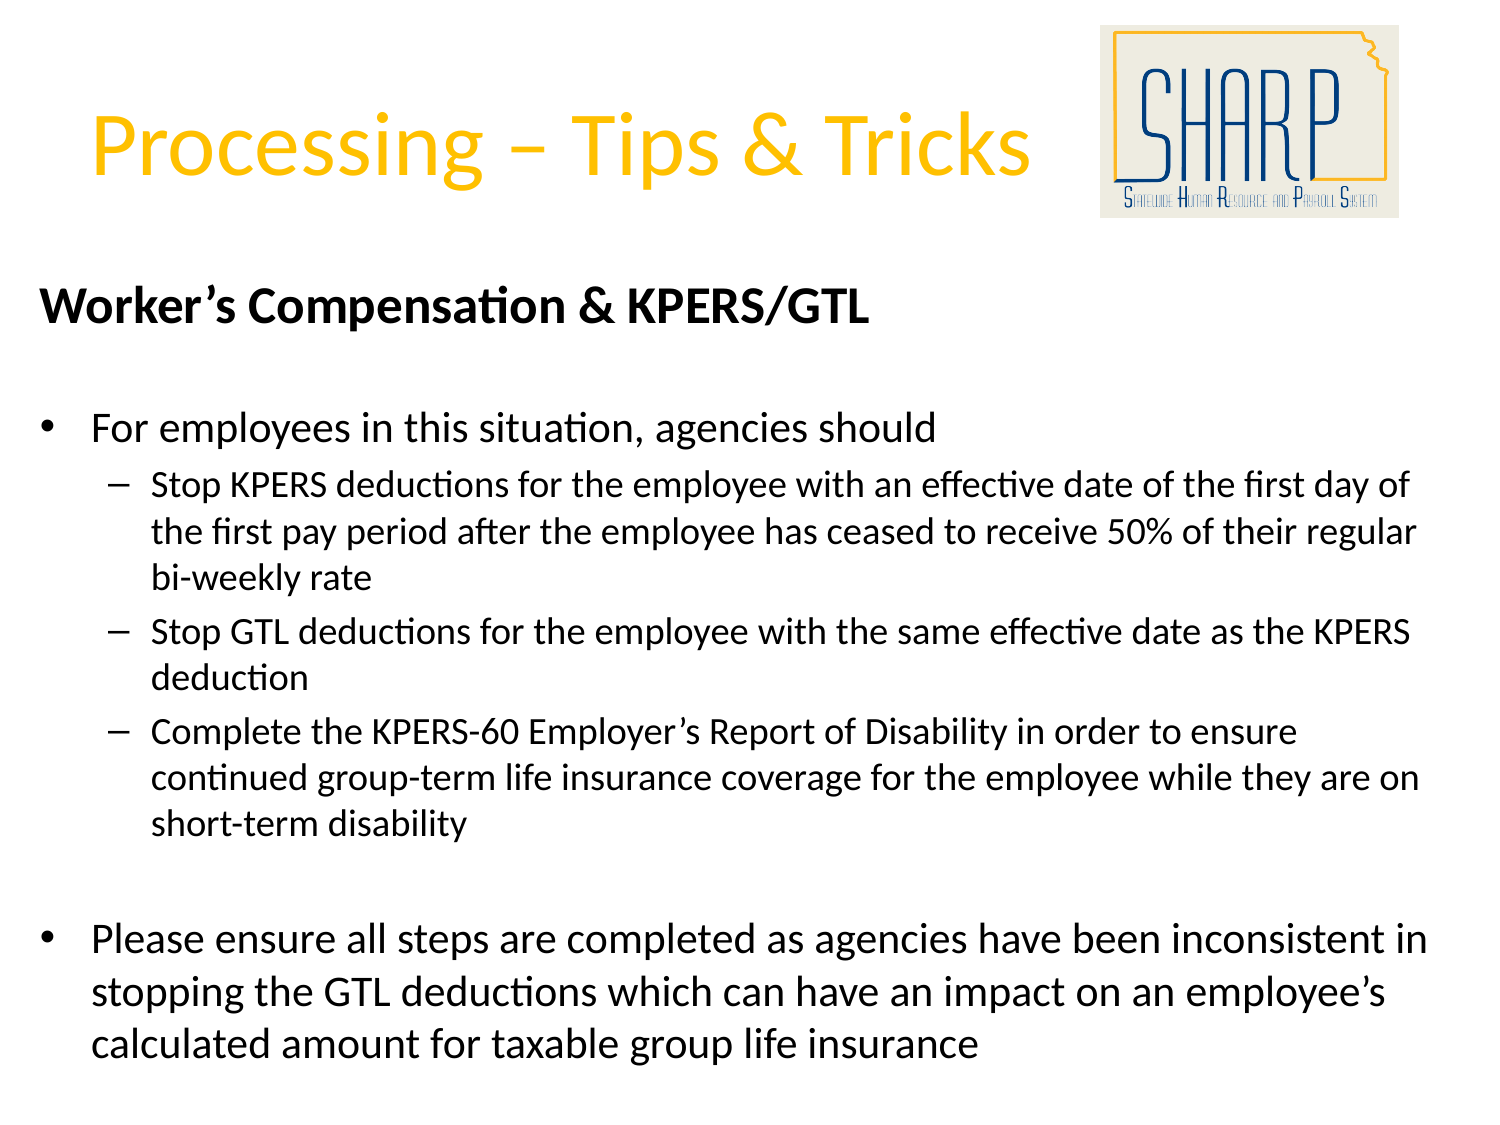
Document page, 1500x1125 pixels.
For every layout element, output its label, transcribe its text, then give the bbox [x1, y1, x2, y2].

picture [1099, 24, 1399, 219]
list Worker’s Compensation & KPERS/GTL For employees in this situation, agencies should Stop KPERS deductions for the employee with an effective date of the first day of the first pay period after the employee has ceased to receive 50% of their regular bi-weekly rate Stop GTL deductions for the employee with the same effective date as the KPERS deduction Complete the KPERS-60 Employer’s Report of Disability in order to ensure continued group-term life insurance coverage for the employee while they are on short-term disability Please ensure all steps are completed as agencies have been inconsistent in stopping the GTL deductions which can have an impact on an employee’s calculated amount for taxable group life insurance [24, 262, 1463, 1075]
title Processing – Tips & Tricks [75, 45, 1425, 233]
